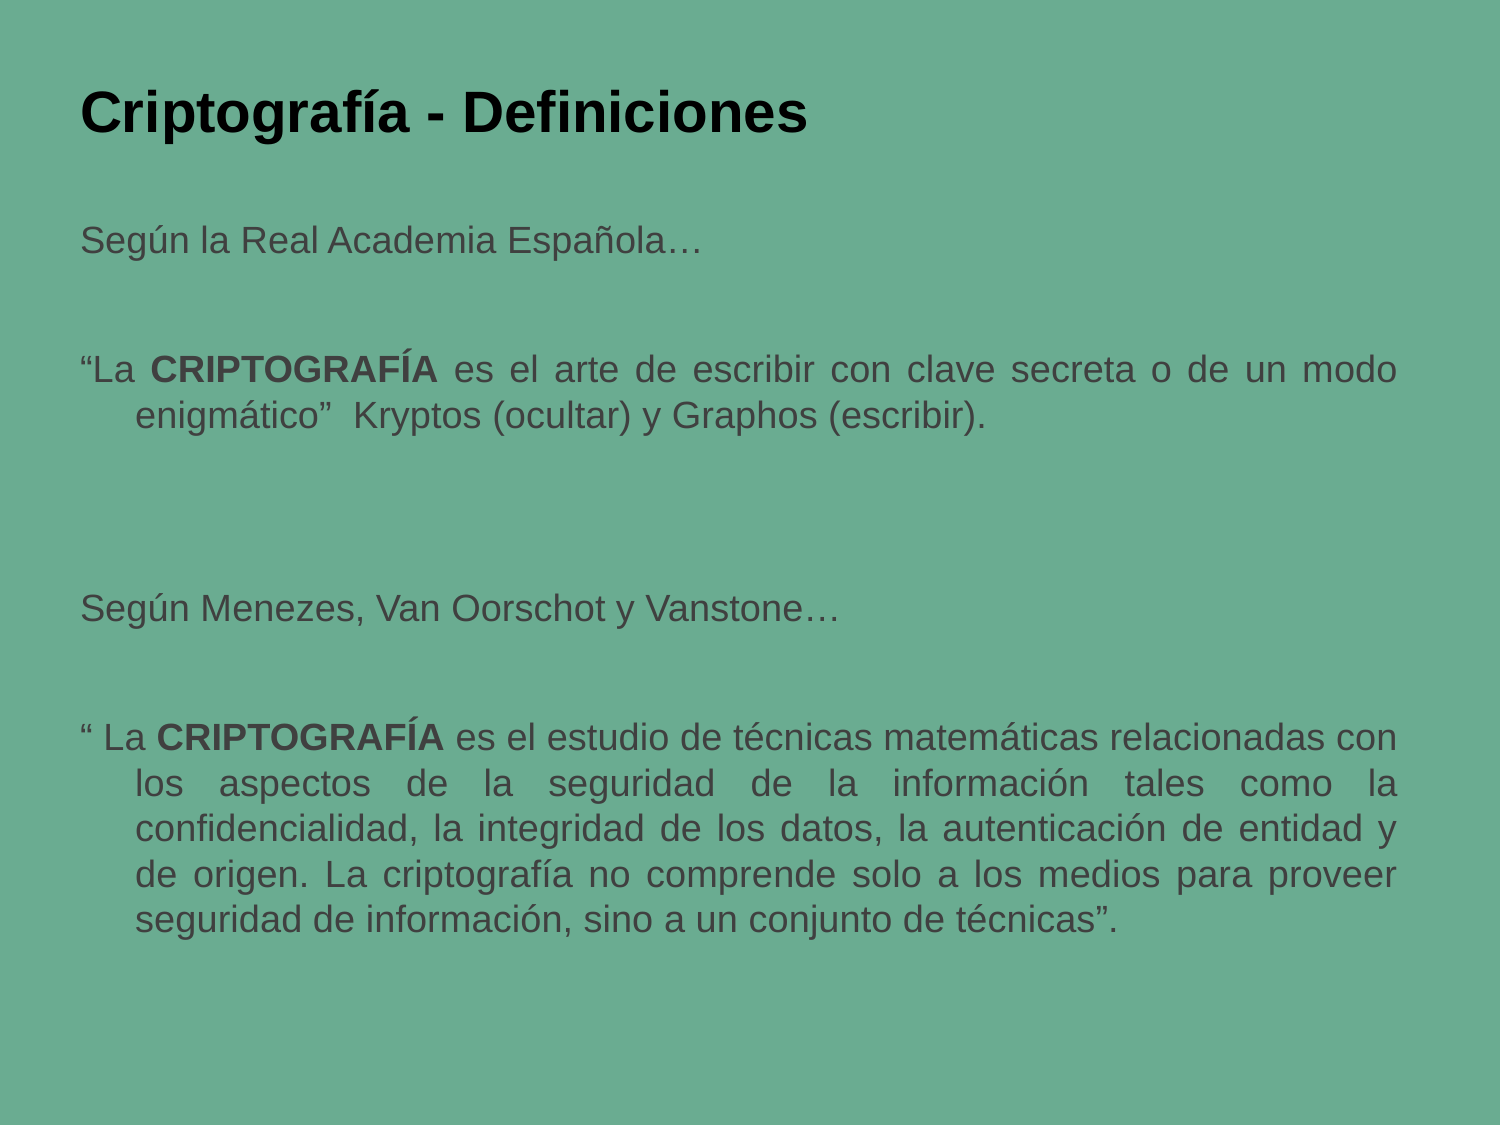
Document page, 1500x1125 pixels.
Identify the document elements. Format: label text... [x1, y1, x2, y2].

title Criptografía - Definiciones [64, 54, 1415, 152]
list Según la Real Academia Española… “La CRIPTOGRAFÍA es el arte de escribir con clave secreta o de un modo enigmático” Kryptos (ocultar) y Graphos (escribir). Según Menezes, Van Oorschot y Vanstone… “ La CRIPTOGRAFÍA es el estudio de técnicas matemáticas relacionadas con los aspectos de la seguridad de la información tales como la confidencialidad, la integridad de los datos, la autenticación de entidad y de origen. La criptografía no comprende solo a los medios para proveer seguridad de información, sino a un conjunto de técnicas”. [64, 208, 1415, 951]
